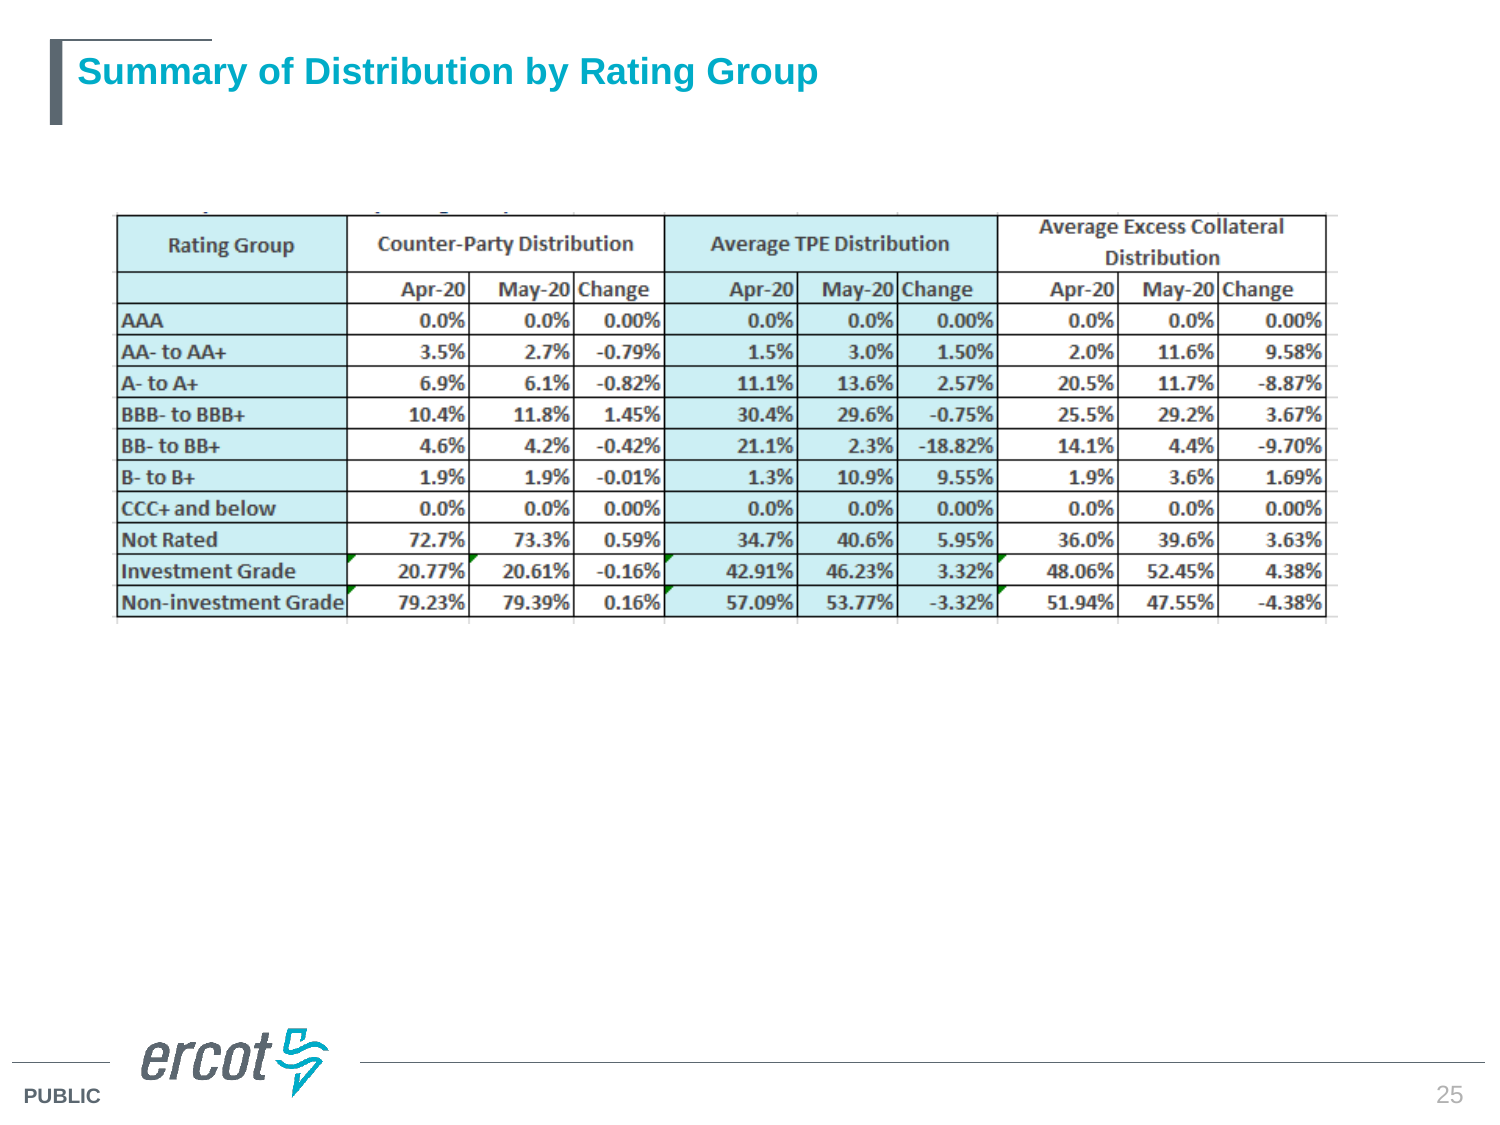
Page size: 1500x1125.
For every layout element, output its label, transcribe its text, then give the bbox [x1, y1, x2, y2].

slide_number 25 [1412, 1076, 1488, 1112]
picture [112, 212, 1338, 624]
title Summary of Distribution by Rating Group [62, 39, 1450, 228]
picture [137, 1024, 332, 1100]
